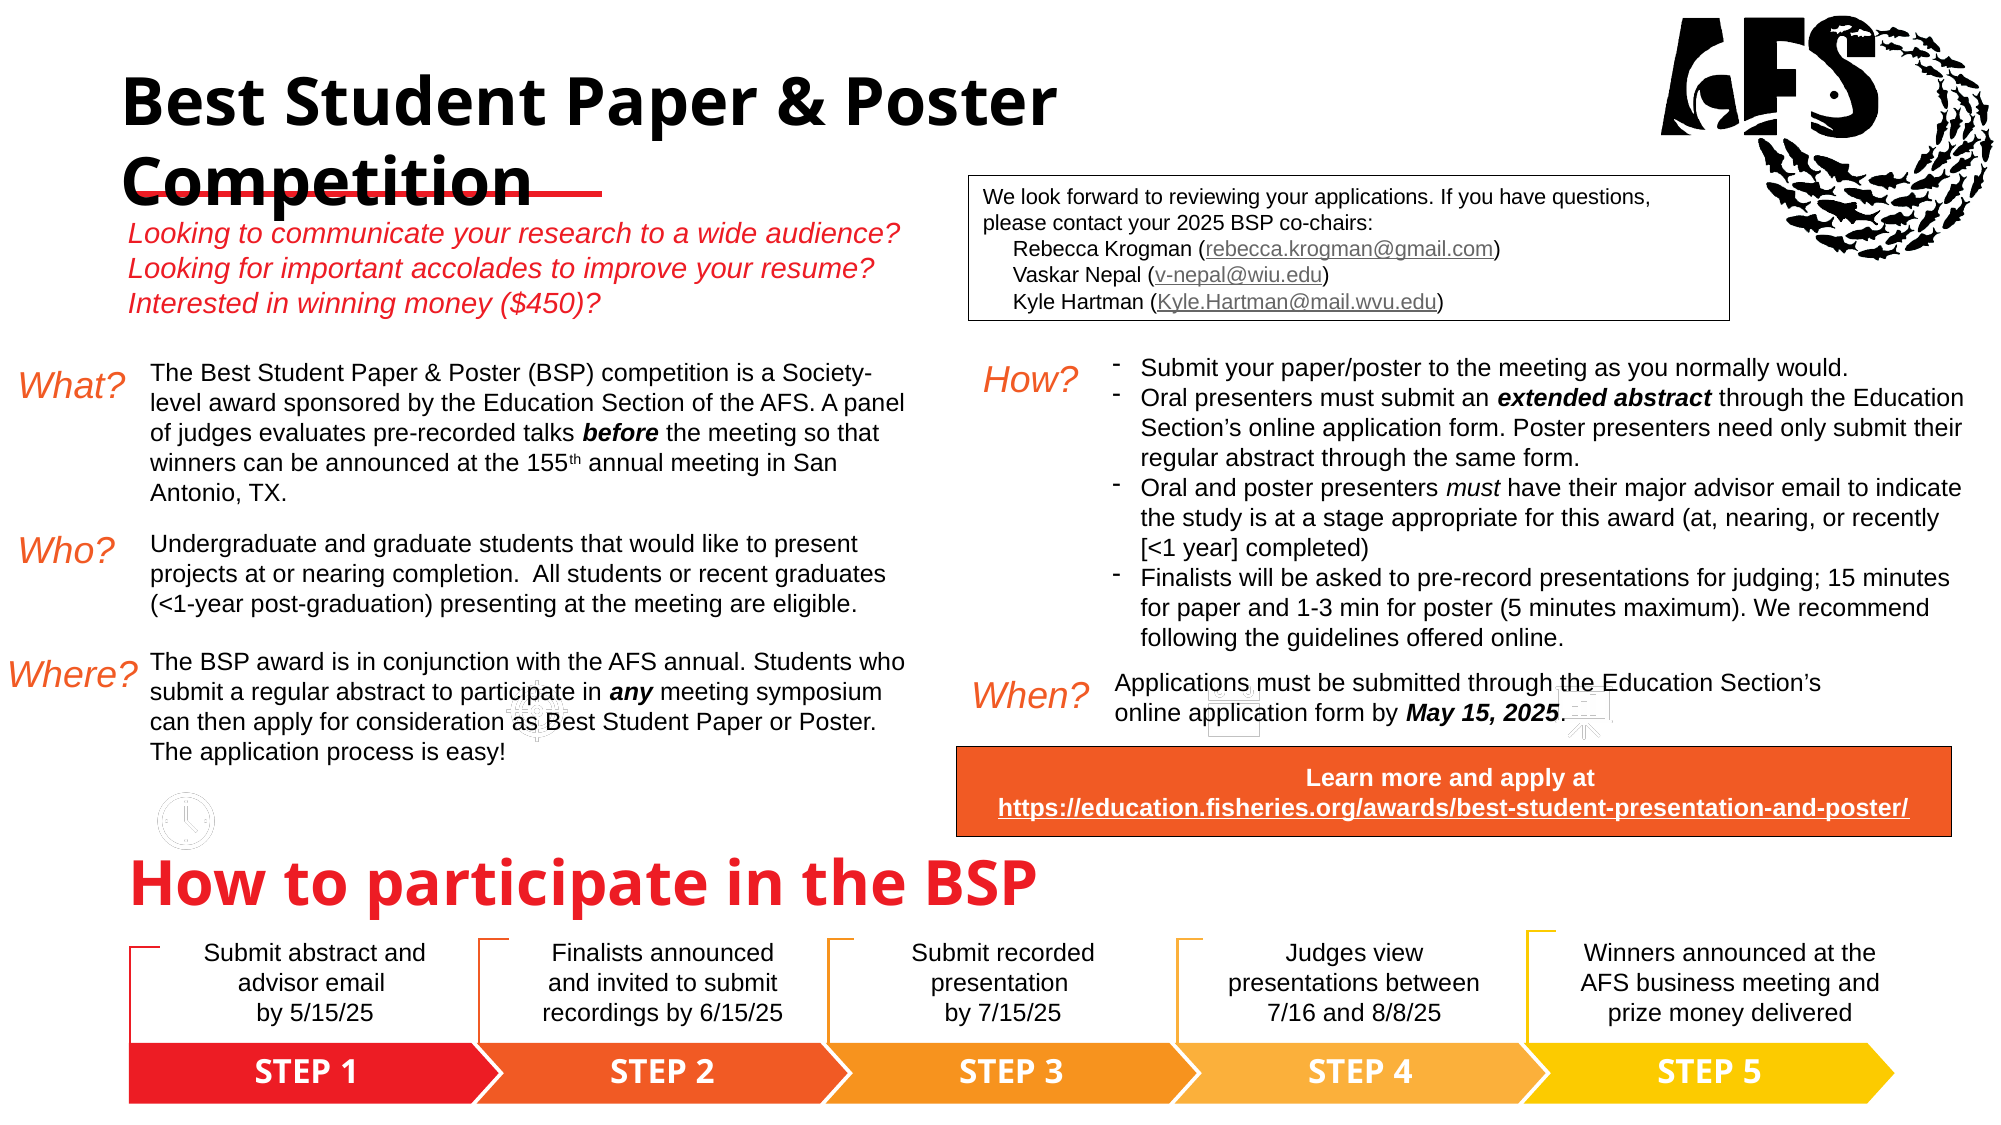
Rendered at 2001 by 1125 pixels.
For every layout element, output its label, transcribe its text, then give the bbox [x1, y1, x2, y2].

picture [501, 675, 573, 747]
text_box Best Student Paper & Poster Competition [105, 51, 1505, 227]
text_box Looking to communicate your research to a wide audience? Looking for important accolades to improve your resume? Interested in winning money ($450)? [113, 206, 934, 327]
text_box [129, 930, 1894, 1103]
text_box Winners announced at the AFS business meeting and prize money delivered [1557, 928, 1904, 1034]
text_box Where? [0, 642, 157, 703]
picture [1198, 675, 1270, 747]
title How to participate in the BSP [113, 835, 1871, 927]
text_box When? [956, 663, 1121, 724]
picture [1652, 0, 2000, 269]
text_box Applications must be submitted through the Education Section’s online application form by May 15, 2025. [1099, 659, 1904, 734]
text_box Submit your paper/poster to the meeting as you normally would. Oral presenters must submit an extended abstract through the Education Section’s online application form. Poster presenters need only submit their regular abstract through the same form. Oral and poster presenters must have their major advisor email to indicate the study is at a stage appropriate for this award (at, nearing, or recently [<1 year] completed) Finalists will be asked to pre-record presentations for judging; 15 minutes for paper and 1-3 min for poster (5 minutes maximum). We recommend following the guidelines offered online. [1097, 344, 1982, 689]
text_box Learn more and apply at https://education.fisheries.org/awards/best-student-presentation-and-poster/ [956, 746, 1952, 837]
picture [1548, 675, 1620, 747]
text_box The BSP award is in conjunction with the AFS annual. Students who submit a regular abstract to participate in any meeting symposium can then apply for consideration as Best Student Paper or Poster. The application process is easy! [134, 638, 939, 773]
text_box Who? [2, 518, 141, 579]
text_box Undergraduate and graduate students that would like to present projects at or nearing completion. All students or recent graduates (<1-year post-graduation) presenting at the meeting are eligible. [135, 520, 940, 625]
picture [150, 785, 222, 857]
text_box How? [968, 347, 1097, 408]
text_box What? [2, 353, 151, 414]
text_box The Best Student Paper & Poster (BSP) competition is a Society-level award sponsored by the Education Section of the AFS. A panel of judges evaluates pre-recorded talks before the meeting so that winners can be announced at the 155th annual meeting in San Antonio, TX. [135, 349, 940, 514]
text_box We look forward to reviewing your applications. If you have questions, please contact your 2025 BSP co-chairs: Rebecca Krogman (rebecca.krogman@gmail.com) Vaskar Nepal (v-nepal@wiu.edu) Kyle Hartman (Kyle.Hartman@mail.wvu.edu) [968, 175, 1730, 321]
